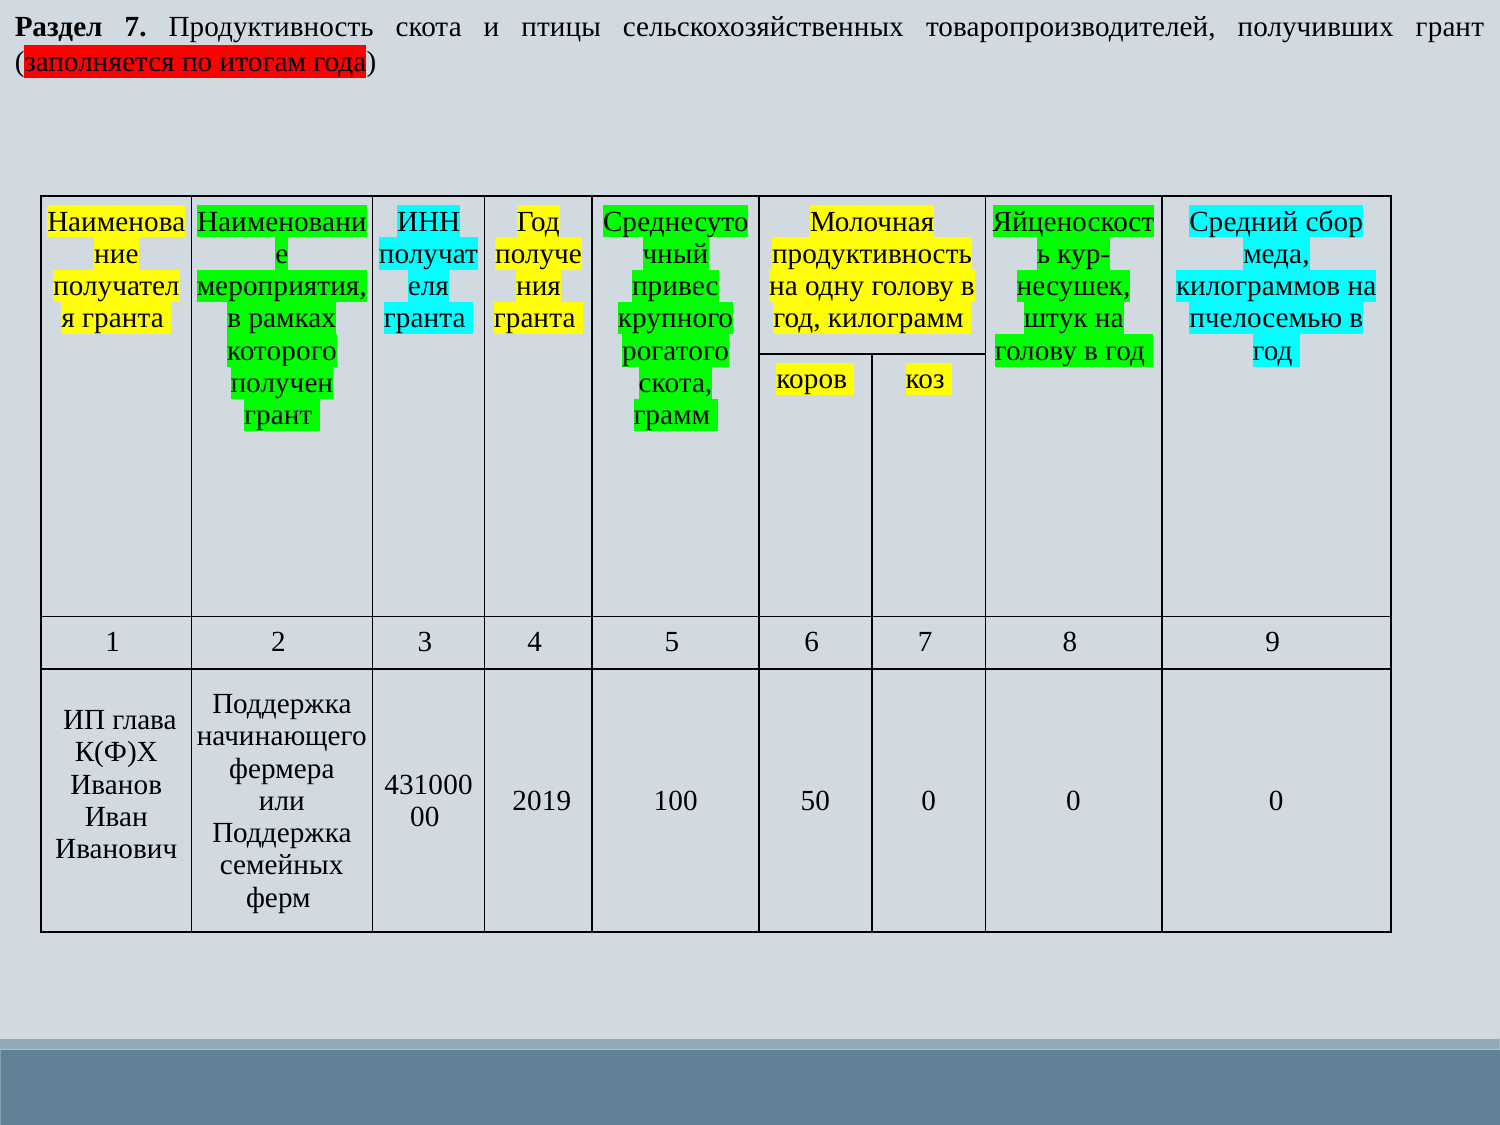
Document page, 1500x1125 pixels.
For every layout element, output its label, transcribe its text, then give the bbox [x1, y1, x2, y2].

table_header Наименование получателя гранта [42, 197, 191, 616]
table_cell 0 [986, 670, 1161, 931]
table_cell 5 [593, 617, 758, 668]
table_header Среднесуточный привес крупного рогатого скота, грамм [593, 197, 758, 616]
table_cell 9 [1163, 617, 1390, 668]
table_cell 43100000 [373, 670, 484, 931]
text_box Раздел 7. Продуктивность скота и птицы сельскохозяйственных товаропроизводителей, получивших грант (заполняется по итогам года) [0, 0, 1500, 85]
table_header Год получения гранта [485, 197, 591, 616]
table_cell Поддержка начинающего фермера или Поддержка семейных ферм [192, 670, 372, 931]
table_cell 1 [42, 617, 191, 668]
table_cell коз [873, 355, 985, 616]
table_cell ИП глава К(Ф)Х Иванов Иван Иванович [42, 670, 191, 931]
table_cell коров [760, 355, 871, 616]
table_cell 2 [192, 617, 372, 668]
table_header Молочная продуктивность на одну голову в год, килограмм [760, 197, 985, 353]
table_cell 7 [873, 617, 985, 668]
table_cell 6 [760, 617, 871, 668]
table_header ИНН получателя гранта [373, 197, 484, 616]
table_cell 0 [873, 670, 985, 931]
table_cell 100 [593, 670, 758, 931]
table_cell 8 [986, 617, 1161, 668]
table_cell 3 [373, 617, 484, 668]
table_header Яйценоскость кур-несушек, штук на голову в год [986, 197, 1161, 616]
table_cell 4 [485, 617, 591, 668]
table_header Наименование мероприятия, в рамках которого получен грант [192, 197, 372, 616]
table_header Средний сбор меда, килограммов на пчелосемью в год [1163, 197, 1390, 616]
table_cell 2019 [485, 670, 591, 931]
table_cell 50 [760, 670, 871, 931]
table_cell 0 [1163, 670, 1390, 931]
